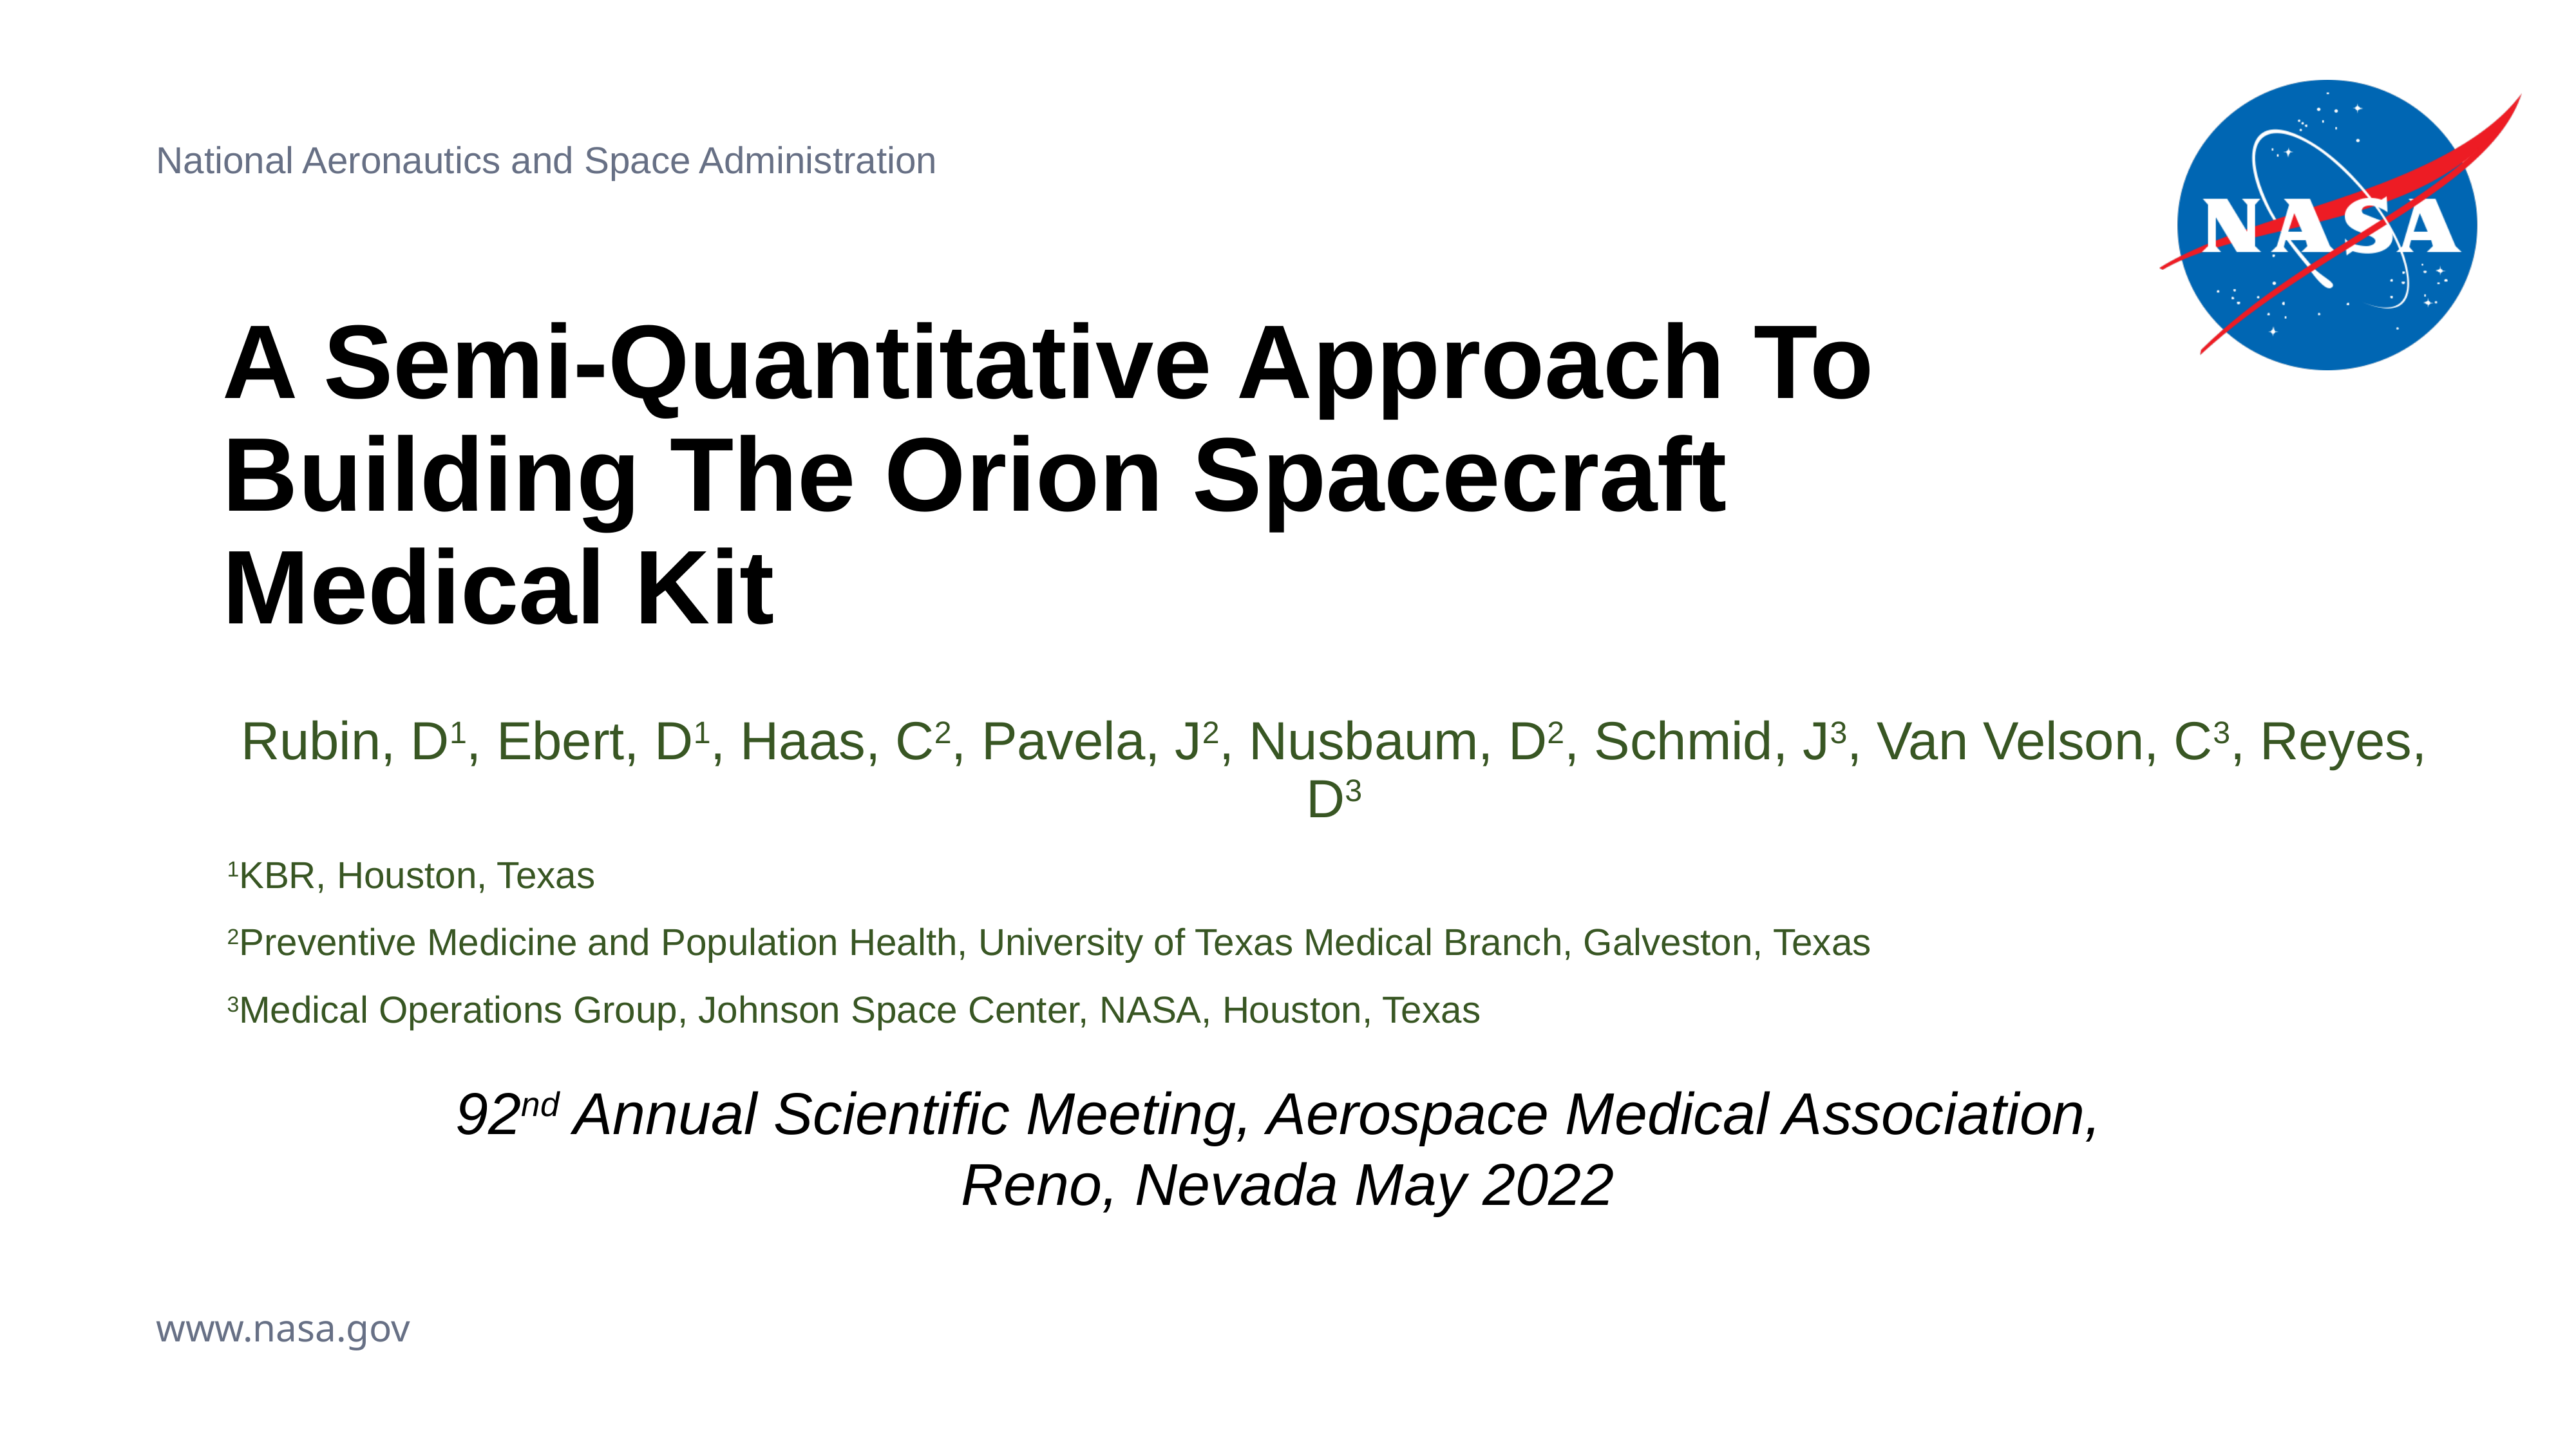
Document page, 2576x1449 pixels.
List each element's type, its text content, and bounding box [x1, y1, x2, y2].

text_box 92nd Annual Scientific Meeting, Aerospace Medical Association, Reno, Nevada May 2022 [290, 1070, 2286, 1222]
text_box National Aeronautics and Space Administration [151, 131, 1116, 187]
text_box www.nasa.gov [151, 1298, 1116, 1355]
subtitle Rubin, D1, Ebert, D1, Haas, C2, Pavela, J2, Nusbaum, D2, Schmid, J3, Van Velson, C3, Reyes, D3 1KBR, Houston, Texas 2Preventive Medicine and Population Health, University of Texas Medical Branch, Galveston, Texas 3Medical Operations Group, Johnson Space Center, NASA, Houston, Texas [217, 708, 2451, 1039]
title A Semi-Quantitative Approach To Building The Orion Spacecraft Medical Kit [217, 302, 2104, 652]
picture [2159, 80, 2522, 370]
